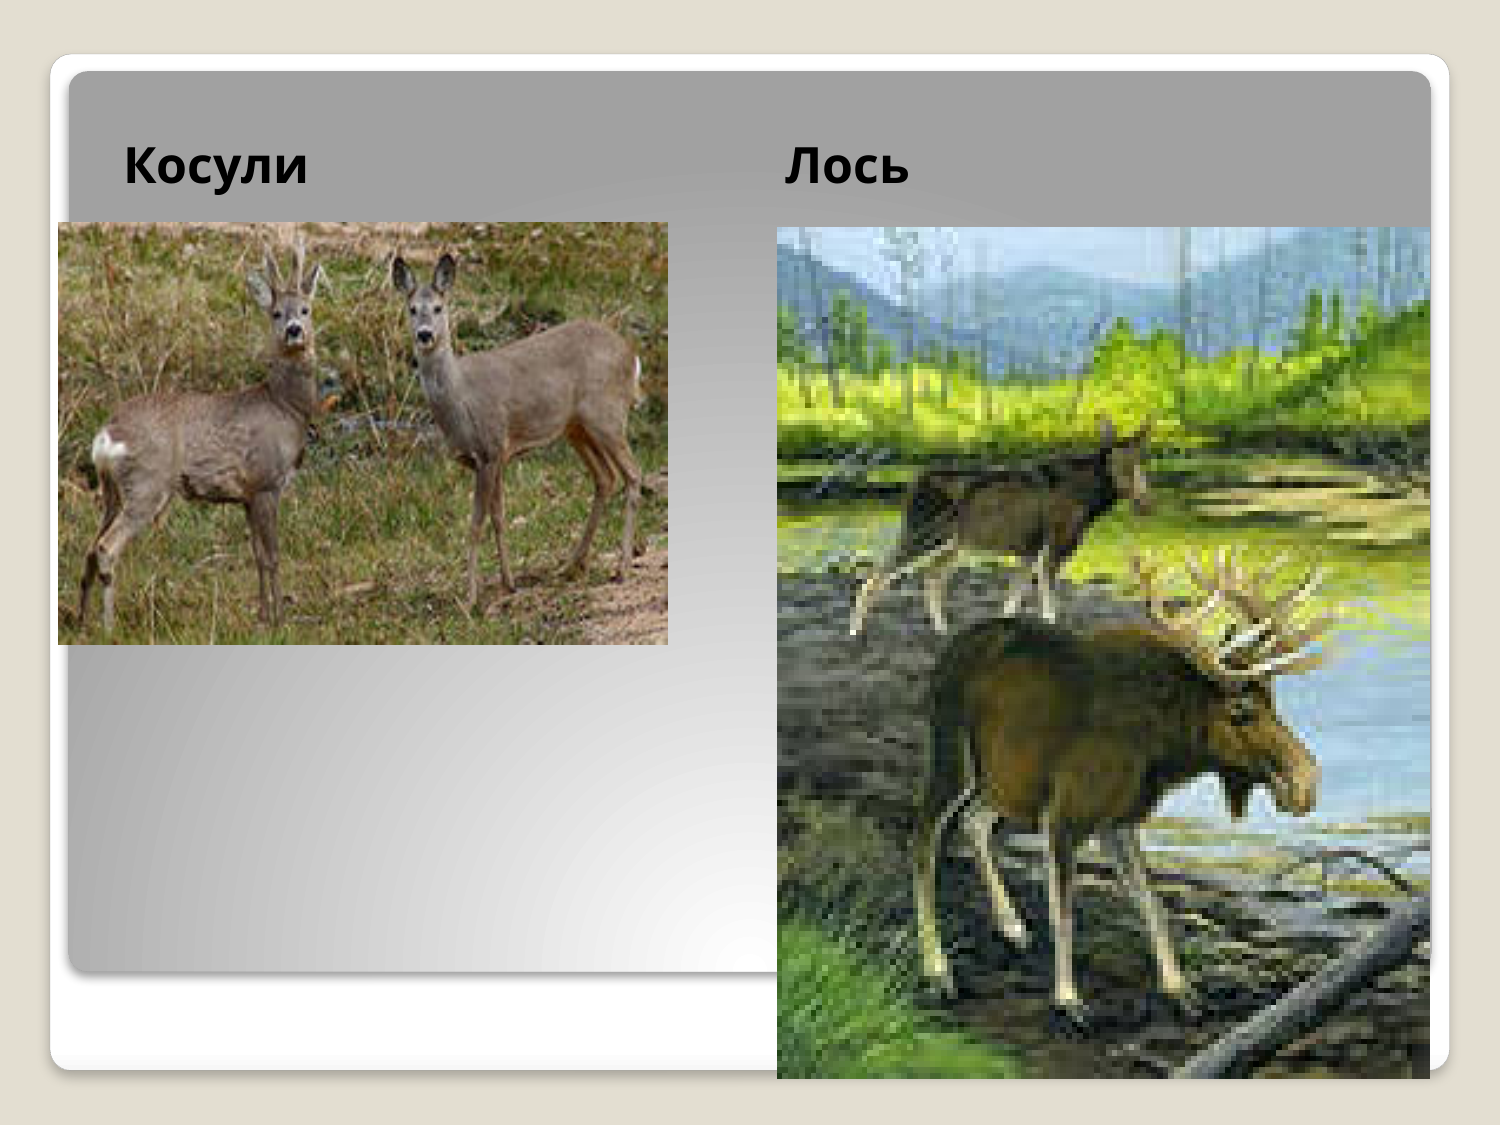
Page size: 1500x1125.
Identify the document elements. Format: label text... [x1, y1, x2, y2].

list Косули [99, 95, 745, 225]
list Лось [763, 95, 1409, 225]
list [777, 227, 1430, 1079]
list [58, 222, 669, 645]
